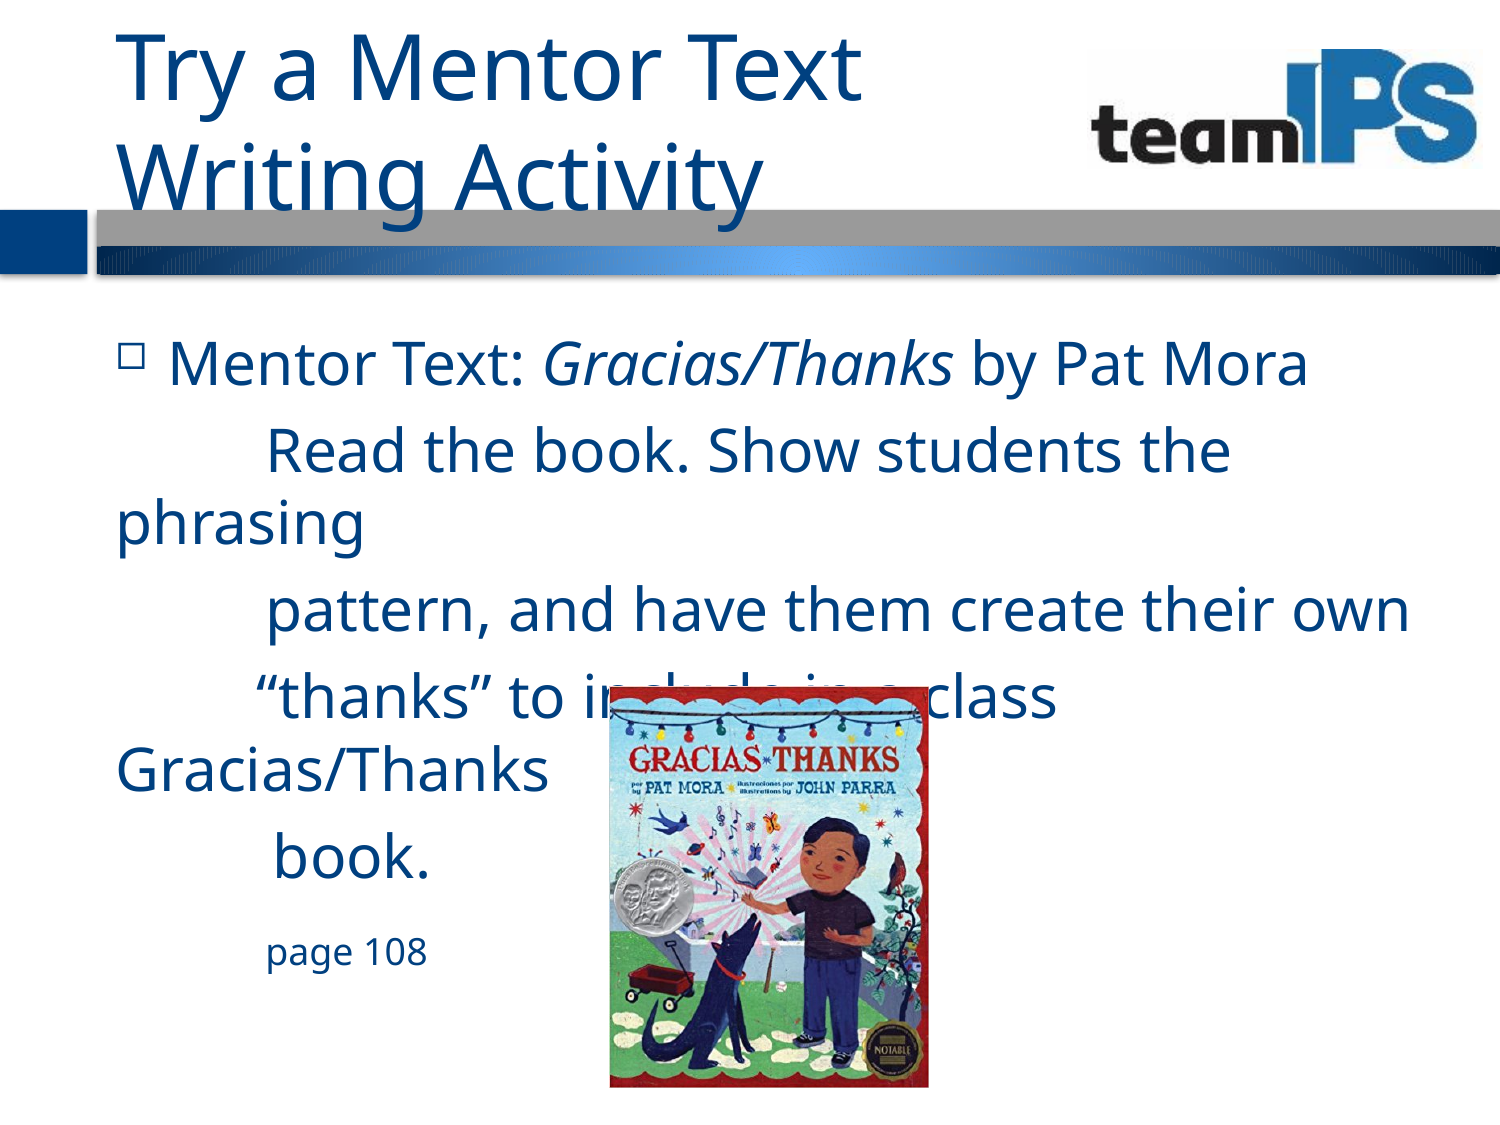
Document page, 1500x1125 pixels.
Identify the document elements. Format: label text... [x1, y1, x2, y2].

list Mentor Text: Gracias/Thanks by Pat Mora Read the book. Show students the phrasing pattern, and have them create their own “thanks” to include in a class Gracias/Thanks book. page 108 [100, 317, 1438, 1055]
picture [1087, 49, 1483, 169]
title Try a Mentor Text Writing Activity [100, 37, 1018, 200]
picture [609, 685, 930, 1088]
